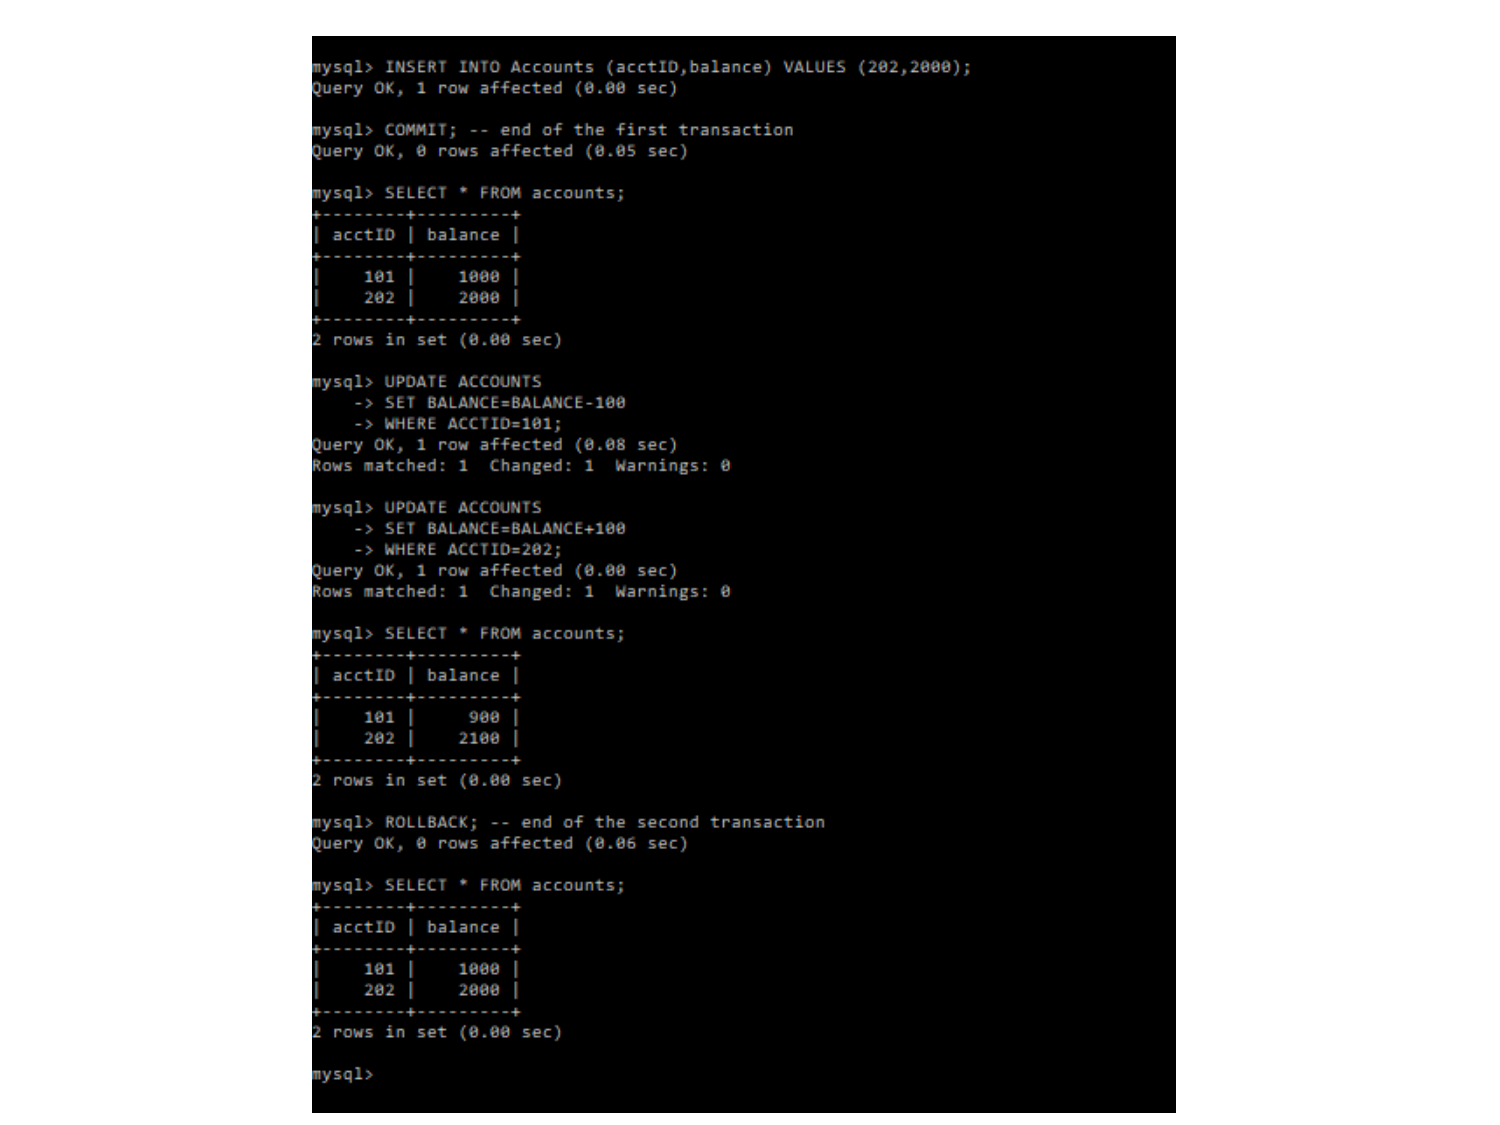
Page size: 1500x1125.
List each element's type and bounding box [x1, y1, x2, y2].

picture [312, 36, 1176, 1113]
